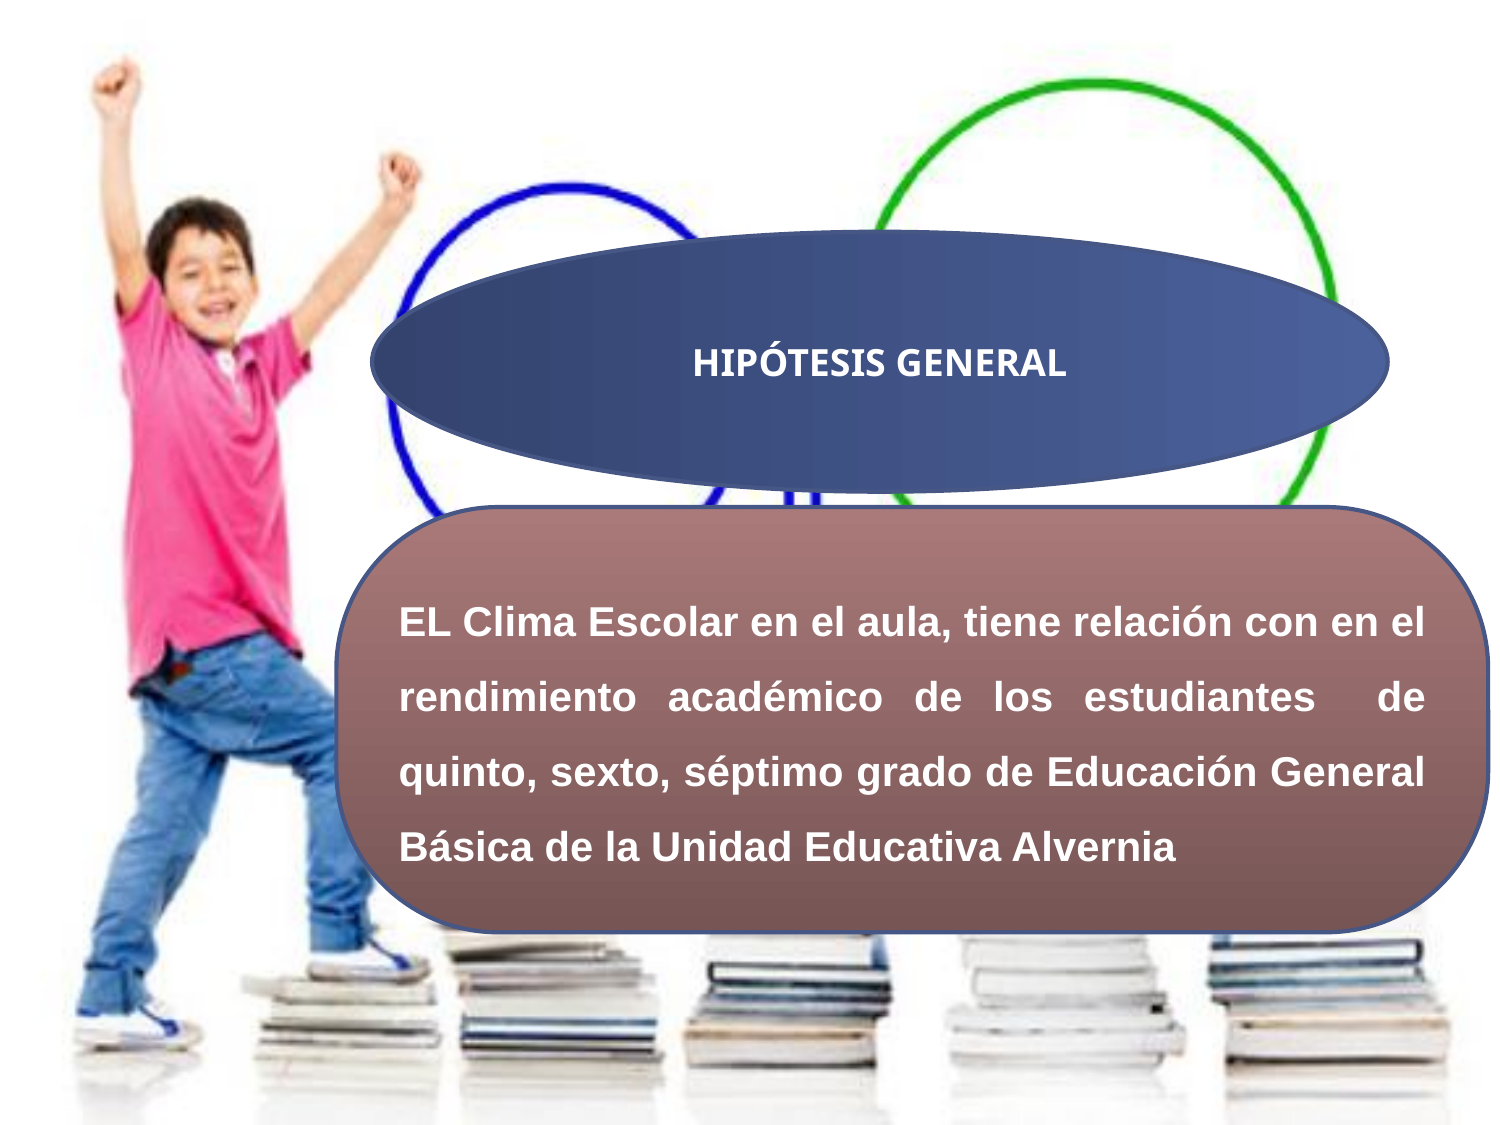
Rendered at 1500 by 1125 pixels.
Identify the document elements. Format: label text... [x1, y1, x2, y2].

text_box EL Clima Escolar en el aula, tiene relación con en el rendimiento académico de los estudiantes de quinto, sexto, séptimo grado de Educación General Básica de la Unidad Educativa Alvernia [334, 504, 1491, 935]
text_box HIPÓTESIS GENERAL [369, 229, 1390, 494]
picture [0, 0, 1500, 1125]
